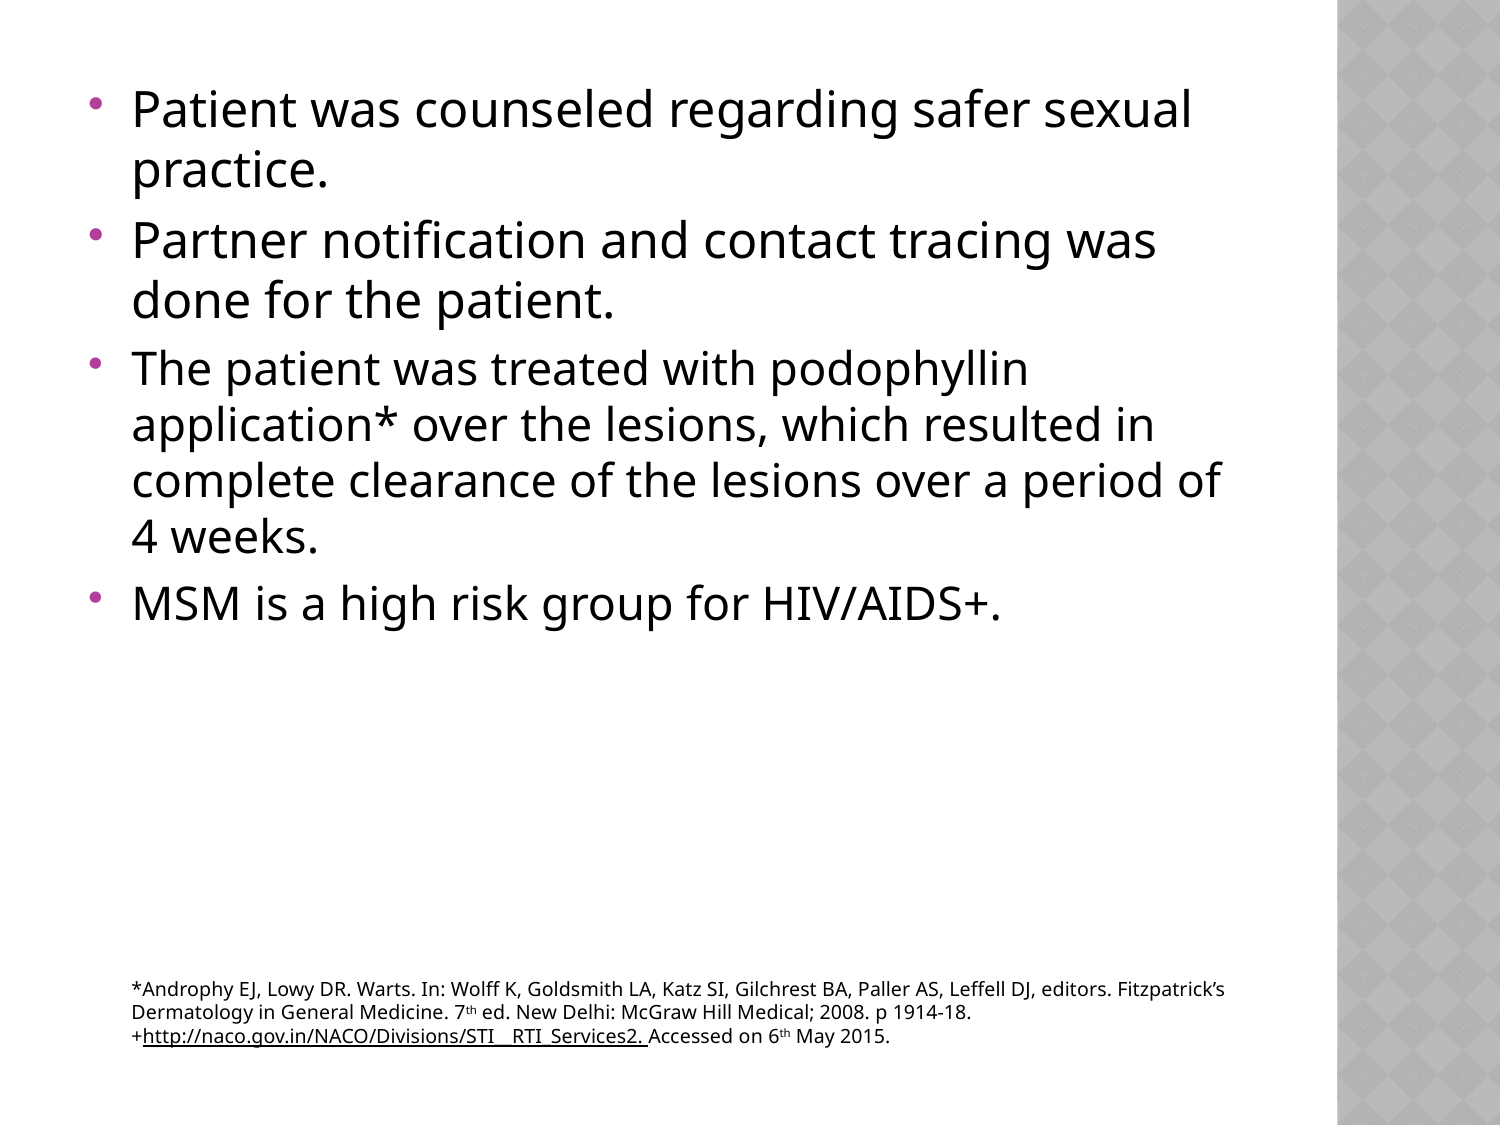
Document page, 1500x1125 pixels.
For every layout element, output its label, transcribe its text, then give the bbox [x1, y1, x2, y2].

list Patient was counseled regarding safer sexual practice. Partner notification and contact tracing was done for the patient. The patient was treated with podophyllin application* over the lesions, which resulted in complete clearance of the lesions over a period of 4 weeks. MSM is a high risk group for HIV/AIDS+. *Androphy EJ, Lowy DR. Warts. In: Wolff K, Goldsmith LA, Katz SI, Gilchrest BA, Paller AS, Leffell DJ, editors. Fitzpatrick’s Dermatology in General Medicine. 7th ed. New Delhi: McGraw Hill Medical; 2008. p 1914-18. +http://naco.gov.in/NACO/Divisions/STI__RTI_Services2. Accessed on 6th May 2015. [75, 70, 1263, 1059]
